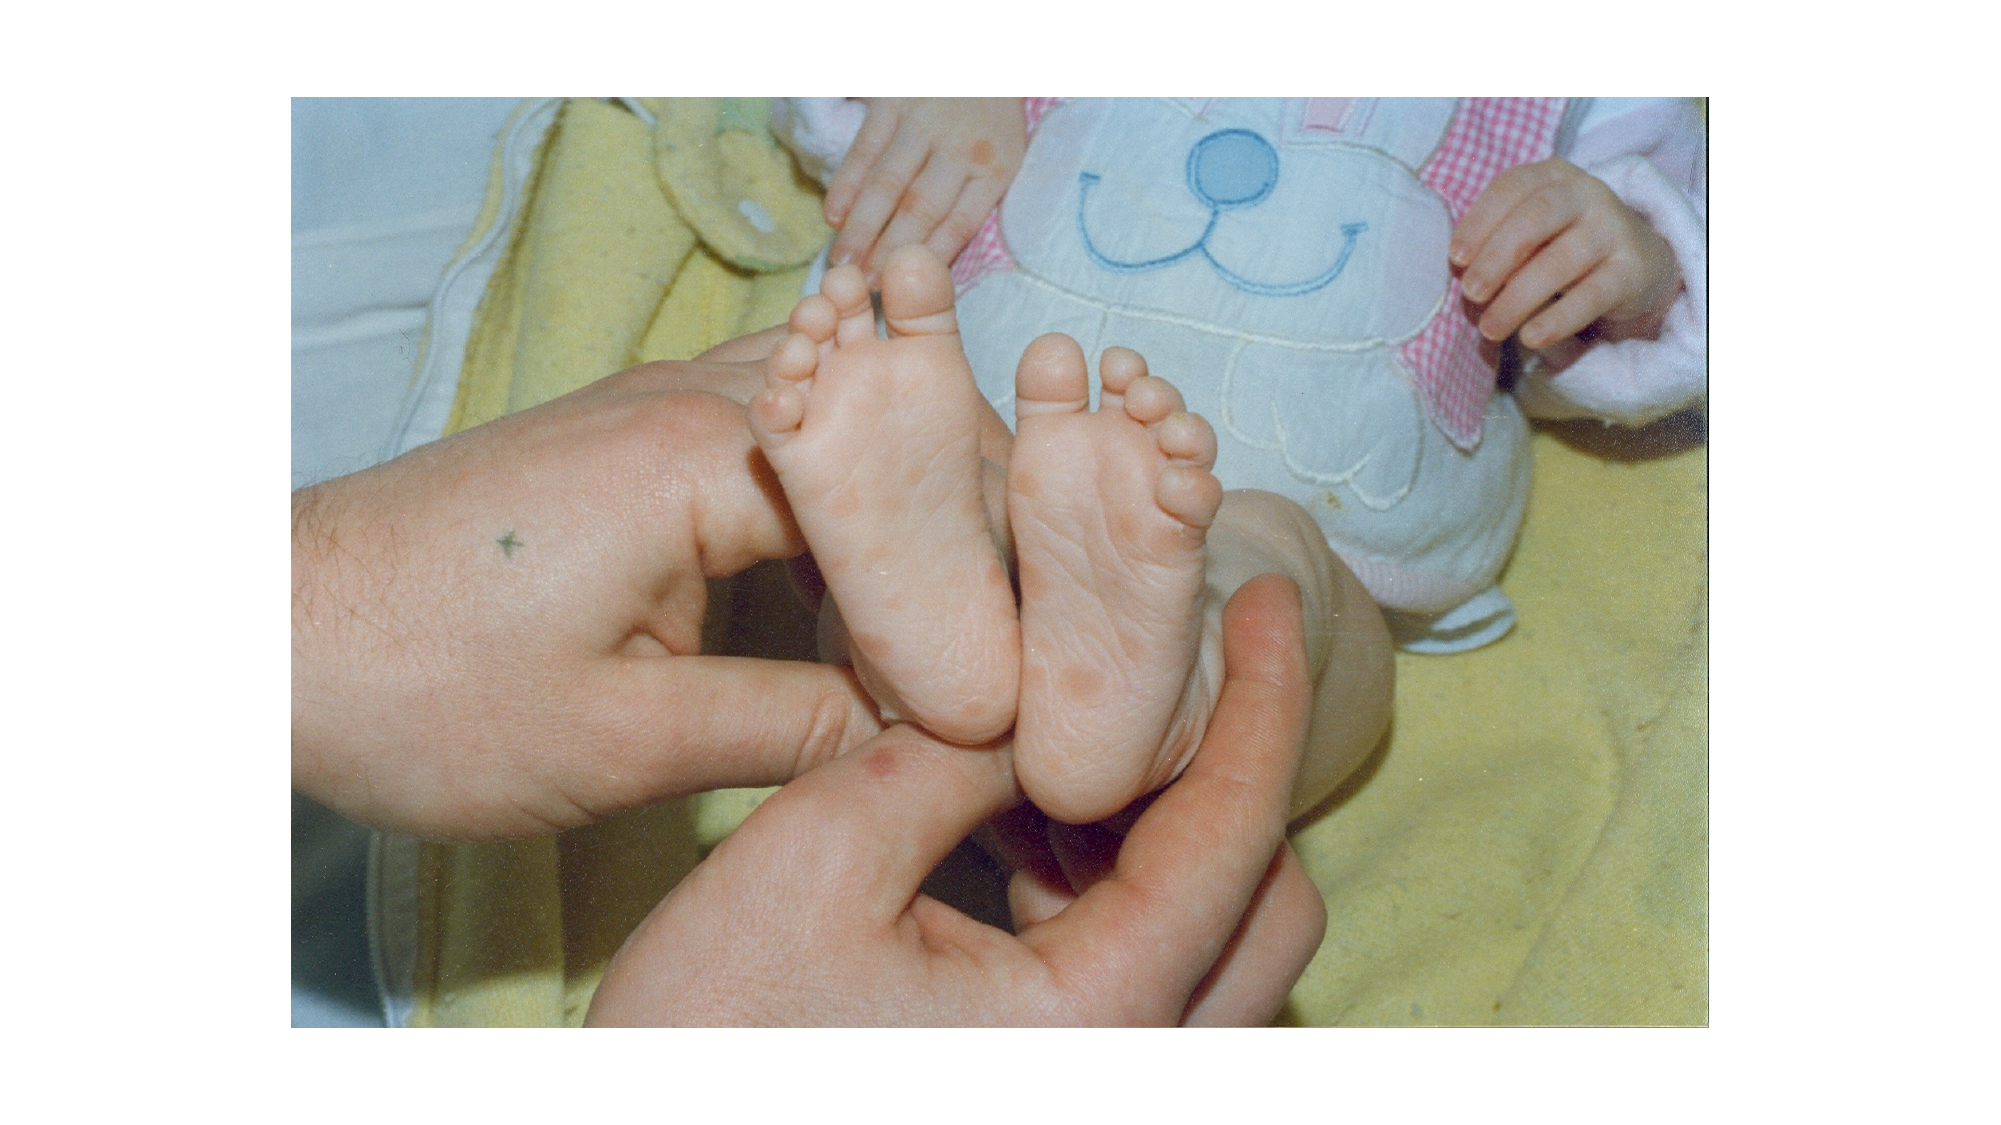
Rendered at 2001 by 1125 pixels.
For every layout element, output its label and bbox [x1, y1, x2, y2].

picture [291, 97, 1709, 1028]
